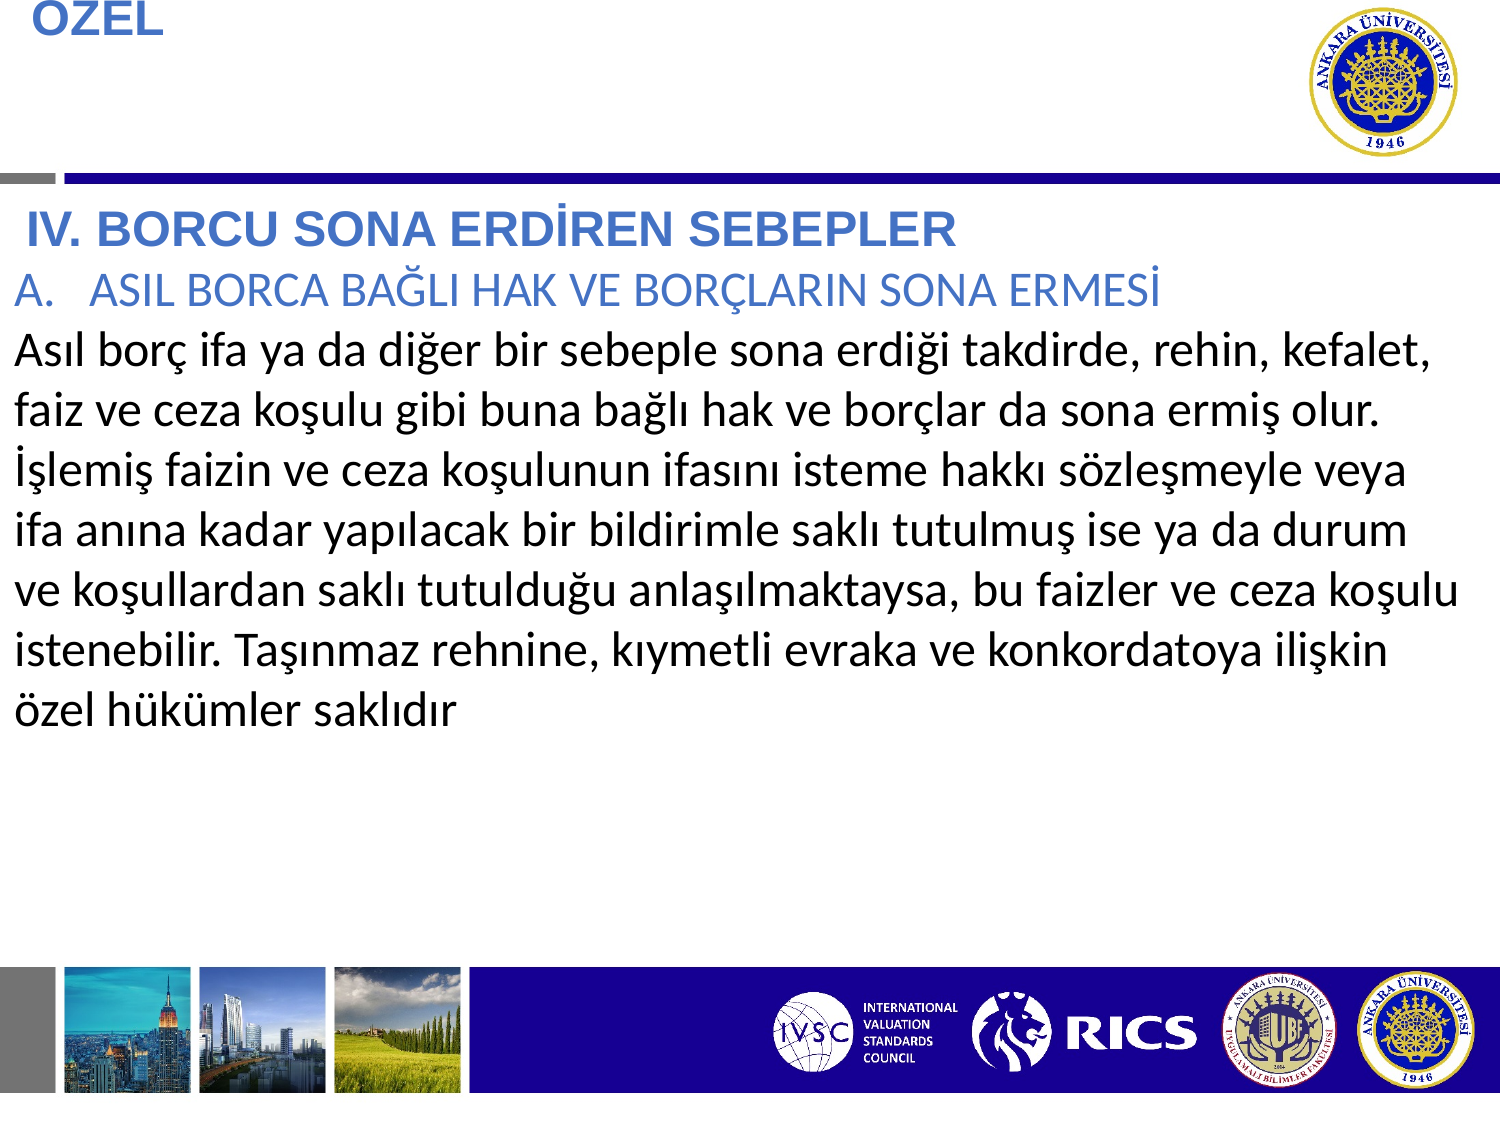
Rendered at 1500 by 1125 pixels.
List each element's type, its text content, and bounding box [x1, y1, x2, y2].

picture [0, 0, 1500, 1125]
text_box IV. BORCU SONA ERDİREN SEBEPLER ASIL BORCA BAĞLI HAK VE BORÇLARIN SONA ERMESİ Asıl borç ifa ya da diğer bir sebeple sona erdiği takdirde, rehin, kefalet, faiz ve ceza koşulu gibi buna bağlı hak ve borçlar da sona ermiş olur. İşlemiş faizin ve ceza koşulunun ifasını isteme hakkı sözleşmeyle veya ifa anına kadar yapılacak bir bildirimle saklı tutulmuş ise ya da durum ve koşullardan saklı tutulduğu anlaşılmaktaysa, bu faizler ve ceza koşulu istenebilir. Taşınmaz rehnine, kıymetli evraka ve konkordatoya ilişkin özel hükümler saklıdır [0, 188, 1476, 744]
footer [562, 1025, 1038, 1100]
text_box [23, 128, 1408, 188]
